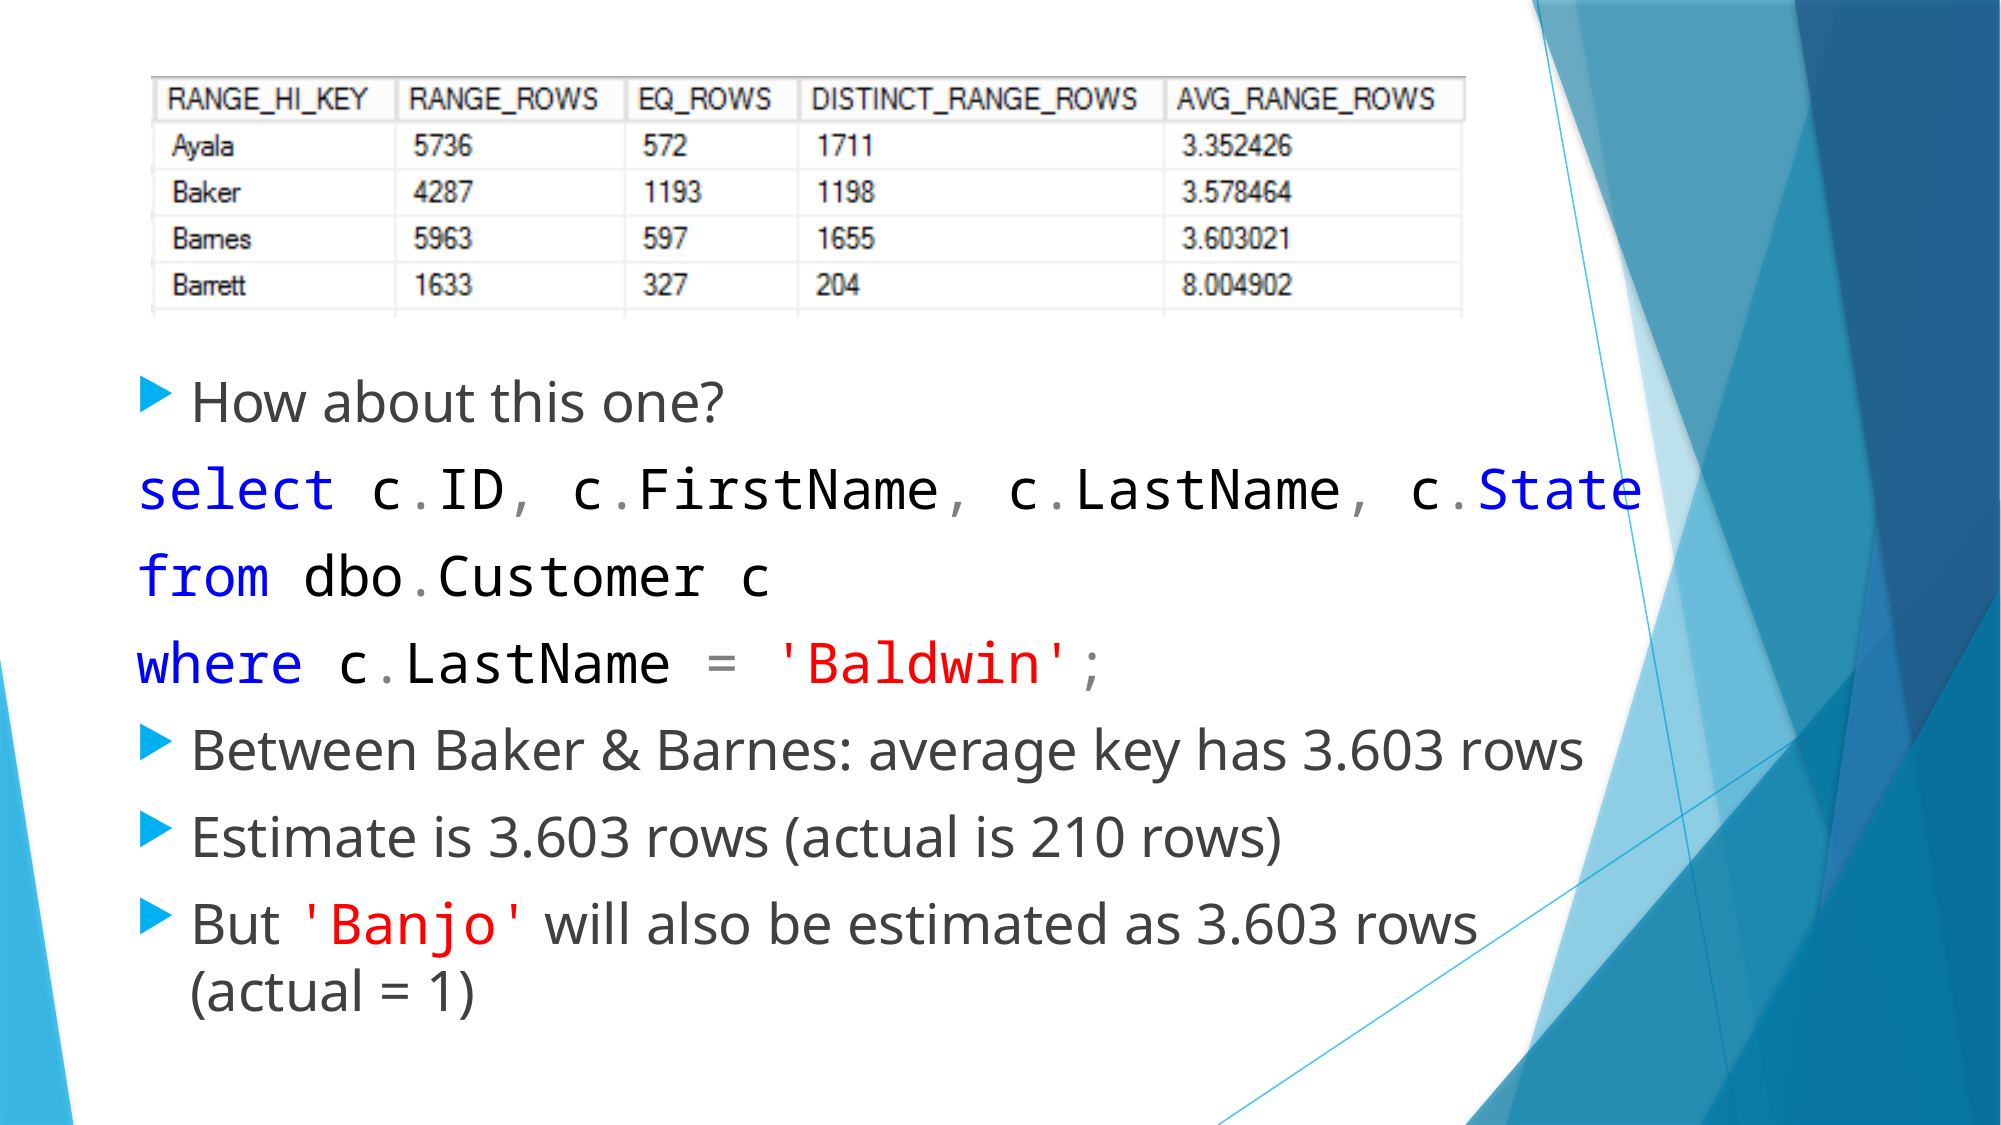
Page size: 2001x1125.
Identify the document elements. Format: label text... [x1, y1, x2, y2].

picture [150, 75, 1467, 319]
text_box How about this one? select c.ID, c.FirstName, c.LastName, c.State from dbo.Customer c where c.LastName = 'Baldwin'; Between Baker & Barnes: average key has 3.603 rows Estimate is 3.603 rows (actual is 210 rows) But 'Banjo' will also be estimated as 3.603 rows (actual = 1) [121, 359, 1678, 1082]
